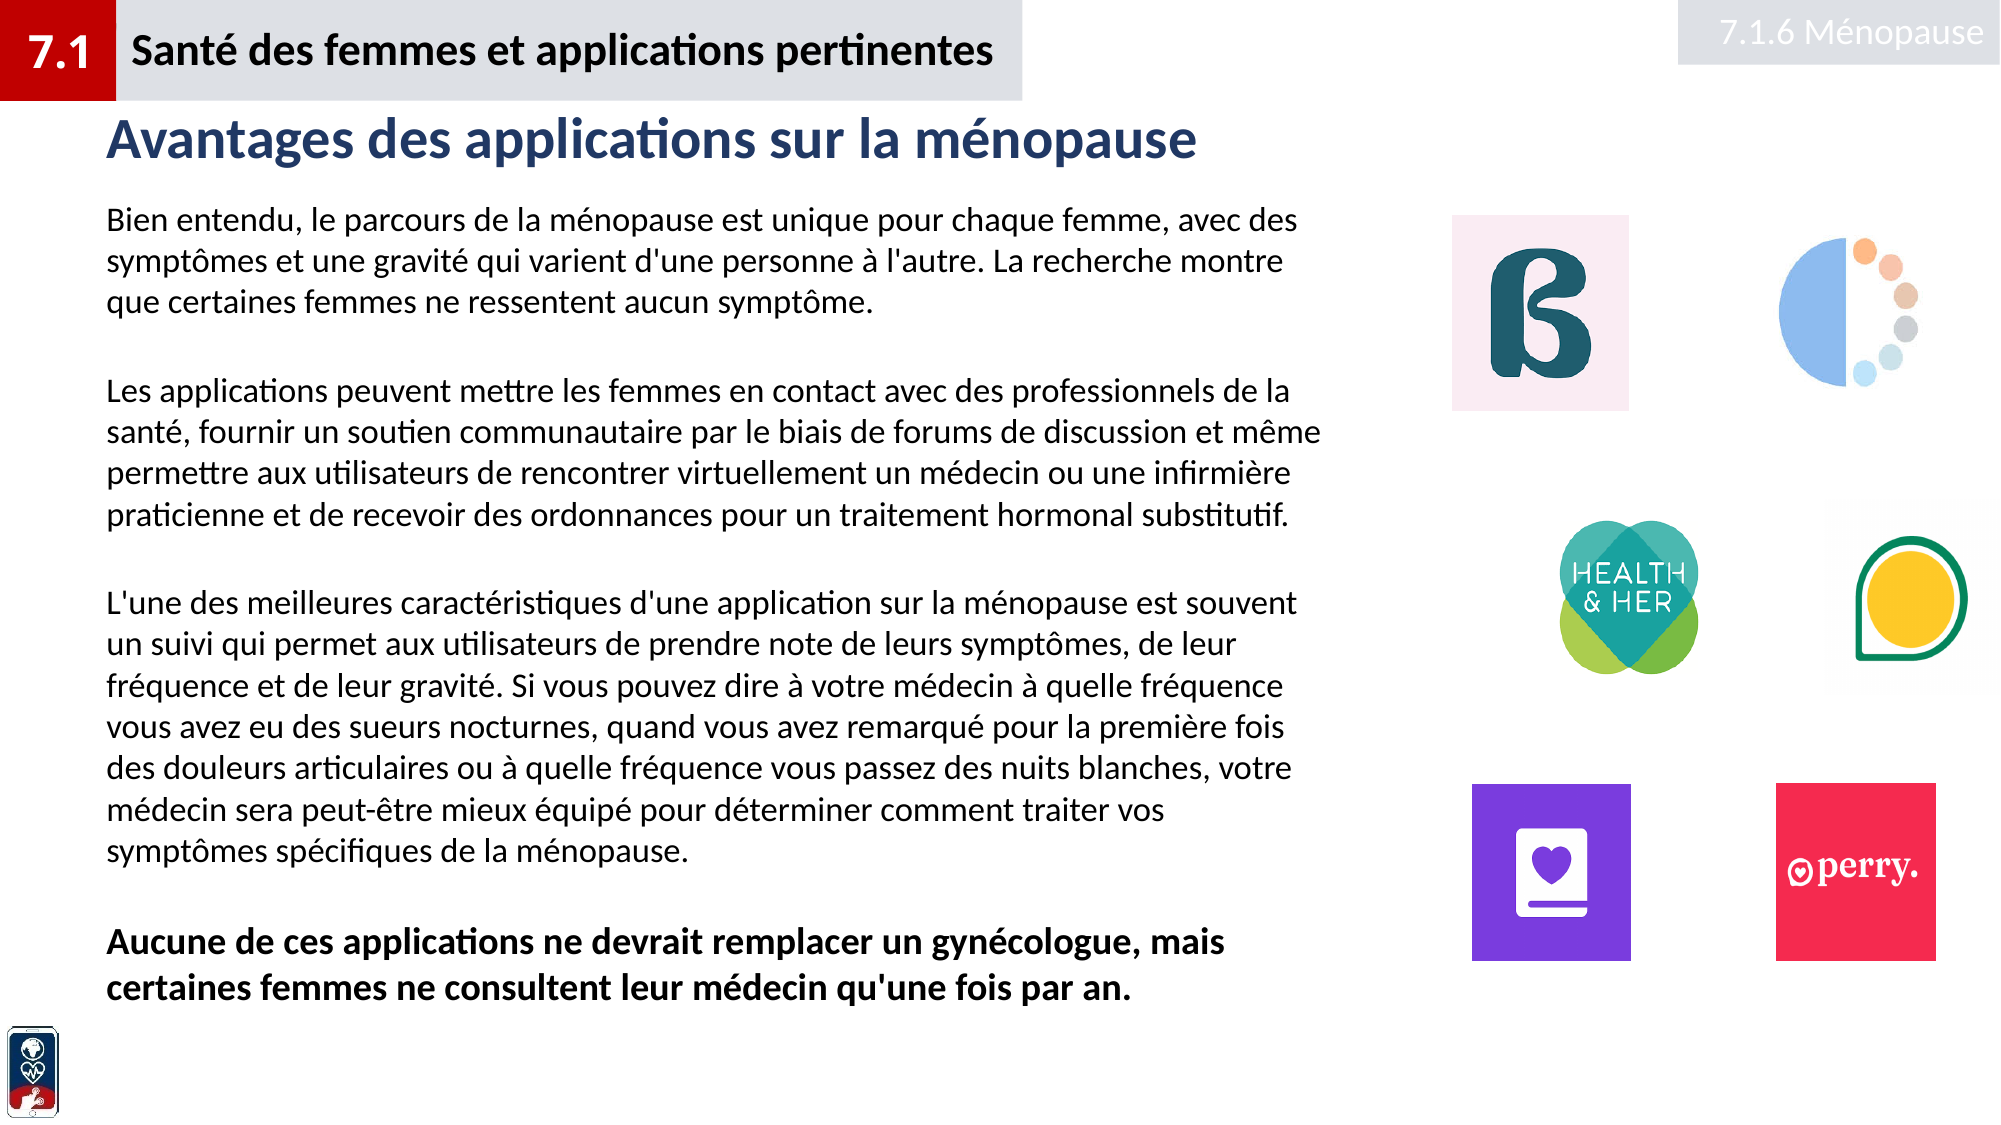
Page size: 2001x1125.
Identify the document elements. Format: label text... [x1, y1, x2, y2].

text_box 7.1.6 Ménopause [1678, 0, 2000, 65]
picture [7, 1026, 59, 1118]
text_box Santé des femmes et applications pertinentes [116, 0, 1023, 101]
list Bien entendu, le parcours de la ménopause est unique pour chaque femme, avec des symptômes et une gravité qui varient d'une personne à l'autre. La recherche montre que certaines femmes ne ressentent aucun symptôme. Les applications peuvent mettre les femmes en contact avec des professionnels de la santé, fournir un soutien communautaire par le biais de forums de discussion et même permettre aux utilisateurs de rencontrer virtuellement un médecin ou une infirmière praticienne et de recevoir des ordonnances pour un traitement hormonal substitutif. L'une des meilleures caractéristiques d'une application sur la ménopause est souvent un suivi qui permet aux utilisateurs de prendre note de leurs symptômes, de leur fréquence et de leur gravité. Si vous pouvez dire à votre médecin à quelle fréquence vous avez eu des sueurs nocturnes, quand vous avez remarqué pour la première fois des douleurs articulaires ou à quelle fréquence vous passez des nuits blanches, votre médecin sera peut-être mieux équipé pour déterminer comment traiter vos symptômes spécifiques de la ménopause. Aucune de ces applications ne devrait remplacer un gynécologue, mais certaines femmes ne consultent leur médecin qu'une fois par an. [91, 189, 1347, 1079]
text_box 7.1 [13, 14, 117, 86]
title Avantages des applications sur la ménopause [91, 90, 1962, 189]
text_box [0, 0, 116, 101]
picture [1776, 783, 1936, 961]
picture [1540, 499, 1717, 696]
picture [1759, 214, 1936, 411]
picture [1471, 783, 1632, 962]
picture [1452, 215, 1629, 411]
picture [1824, 499, 2000, 696]
